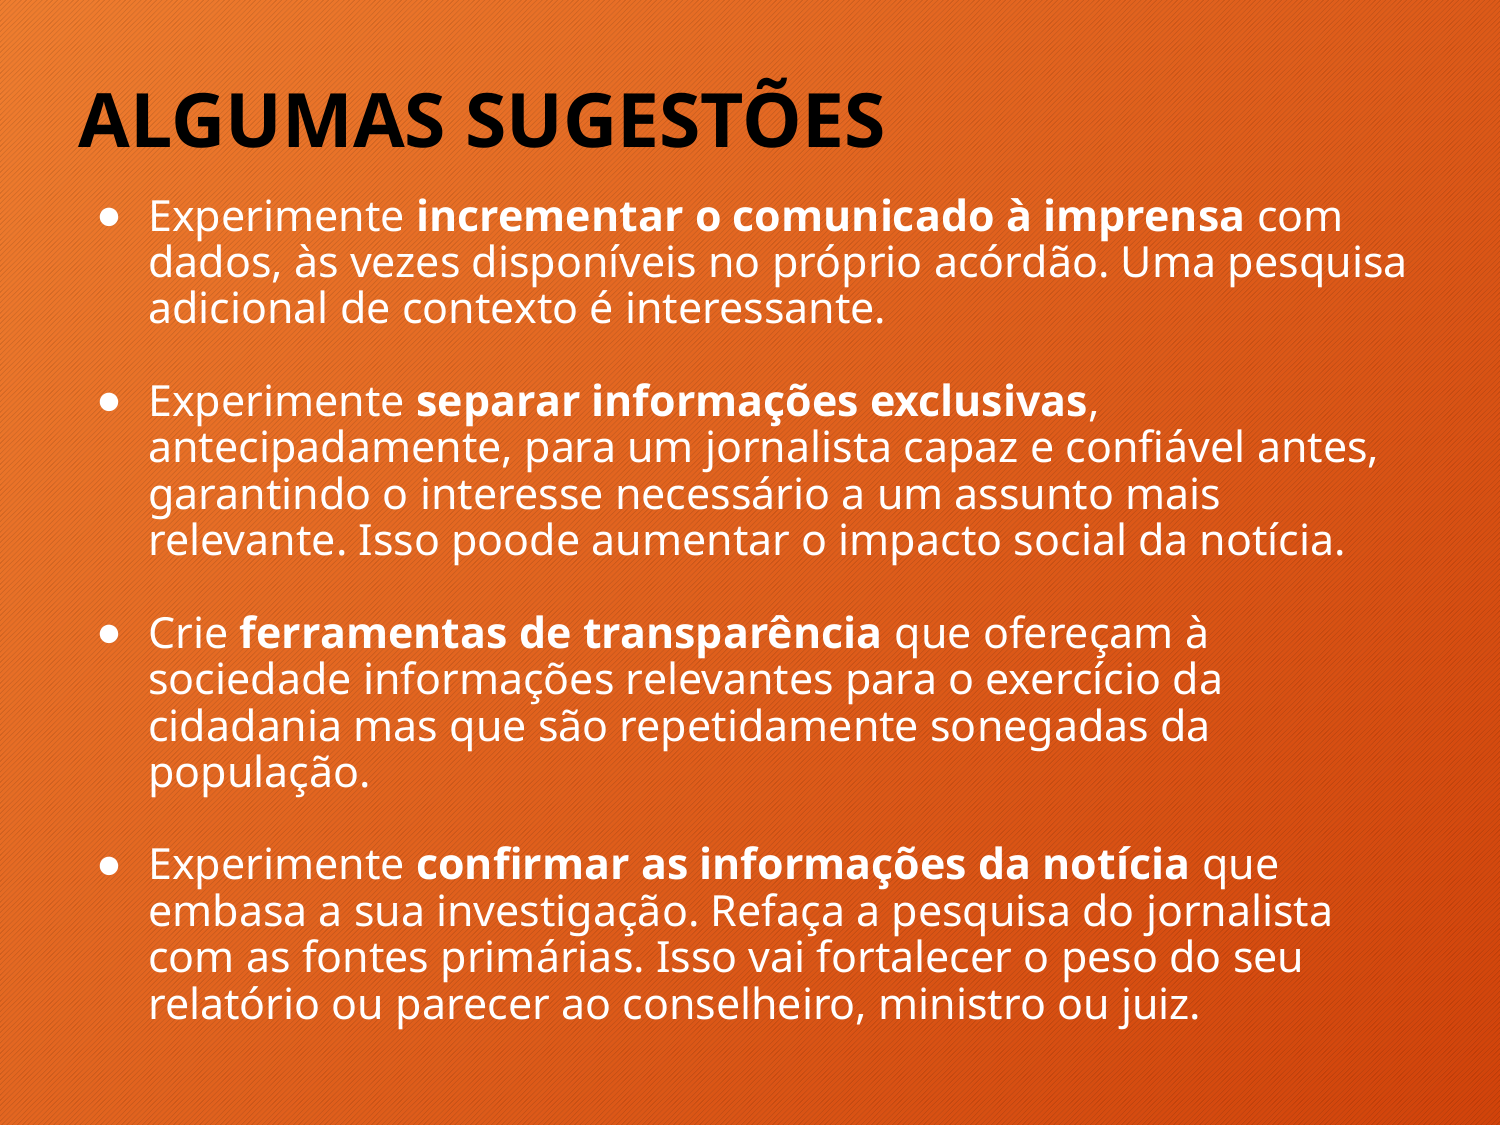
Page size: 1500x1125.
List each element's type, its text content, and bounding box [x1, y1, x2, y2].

title ALGUMAS SUGESTÕES [63, 66, 1437, 178]
list Experimente incrementar o comunicado à imprensa com dados, às vezes disponíveis no próprio acórdão. Uma pesquisa adicional de contexto é interessante. Experimente separar informações exclusivas, antecipadamente, para um jornalista capaz e confiável antes, garantindo o interesse necessário a um assunto mais relevante. Isso poode aumentar o impacto social da notícia. Crie ferramentas de transparência que ofereçam à sociedade informações relevantes para o exercício da cidadania mas que são repetidamente sonegadas da população. Experimente confirmar as informações da notícia que embasa a sua investigação. Refaça a pesquisa do jornalista com as fontes primárias. Isso vai fortalecer o peso do seu relatório ou parecer ao conselheiro, ministro ou juiz. [63, 178, 1437, 1059]
